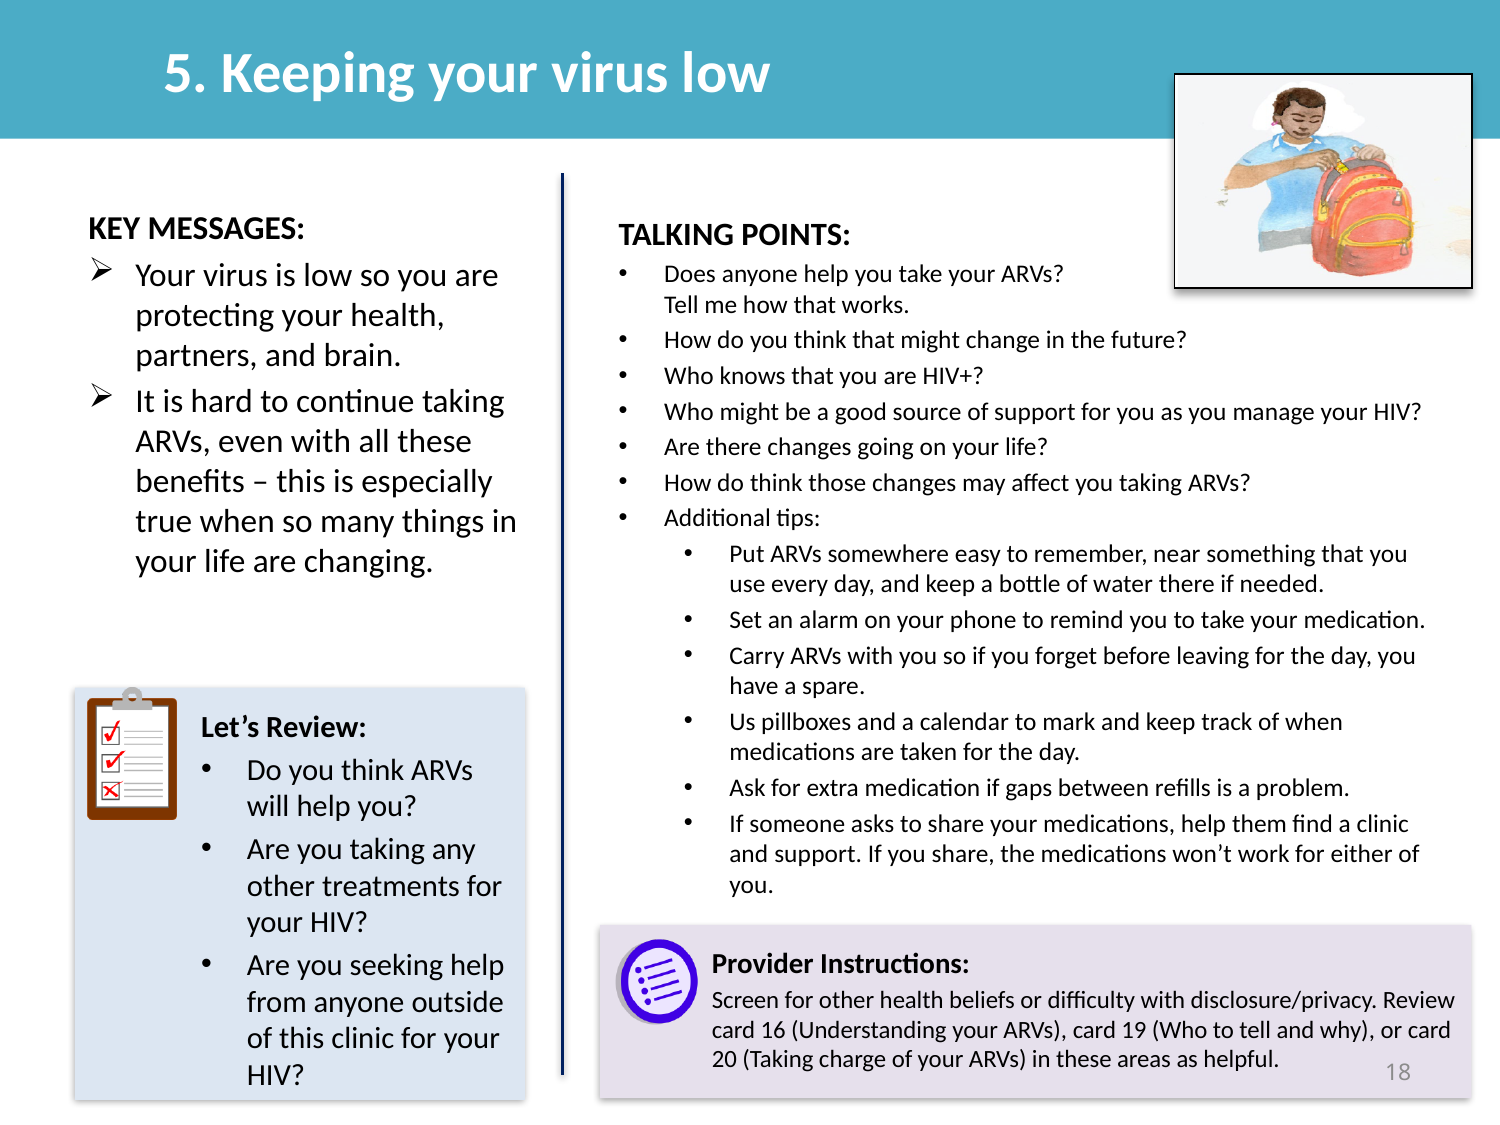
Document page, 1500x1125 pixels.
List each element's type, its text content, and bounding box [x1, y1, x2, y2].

picture [87, 687, 178, 820]
list Provider Instructions: Screen for other health beliefs or difficulty with disclosure/privacy. Review card 16 (Understanding your ARVs), card 19 (Who to tell and why), or card 20 (Taking charge of your ARVs) in these areas as helpful. [698, 937, 1472, 1099]
text_box [74, 687, 526, 1101]
list KEY MESSAGES: Your virus is low so you are protecting your health, partners, and brain. It is hard to continue taking ARVs, even with all these benefits – this is especially true when so many things in your life are changing. [75, 200, 538, 725]
list Let’s Review: Do you think ARVs will help you? Are you taking any other treatments for your HIV? Are you seeking help from anyone outside of this clinic for your HIV? [187, 699, 525, 1100]
picture [1175, 74, 1472, 288]
text_box 5. Keeping your virus low [0, 0, 1500, 139]
slide_number 18 [1074, 1042, 1425, 1103]
text_box [599, 924, 1472, 1099]
list TALKING POINTS: Does anyone help you take your ARVs? Tell me how that works. How do you think that might change in the future? Who knows that you are HIV+? Who might be a good source of support for you as you manage your HIV? Are there changes going on your life? How do think those changes may affect you taking ARVs? Additional tips: Put ARVs somewhere easy to remember, near something that you use every day, and keep a bottle of water there if needed. Set an alarm on your phone to remind you to take your medication. Carry ARVs with you so if you forget before leaving for the day, you have a spare. Us pillboxes and a calendar to mark and keep track of when medications are taken for the day. Ask for extra medication if gaps between refills is a problem. If someone asks to share your medications, help them find a clinic and support. If you share, the medications won’t work for either of you. [605, 206, 1463, 913]
picture [613, 937, 699, 1026]
